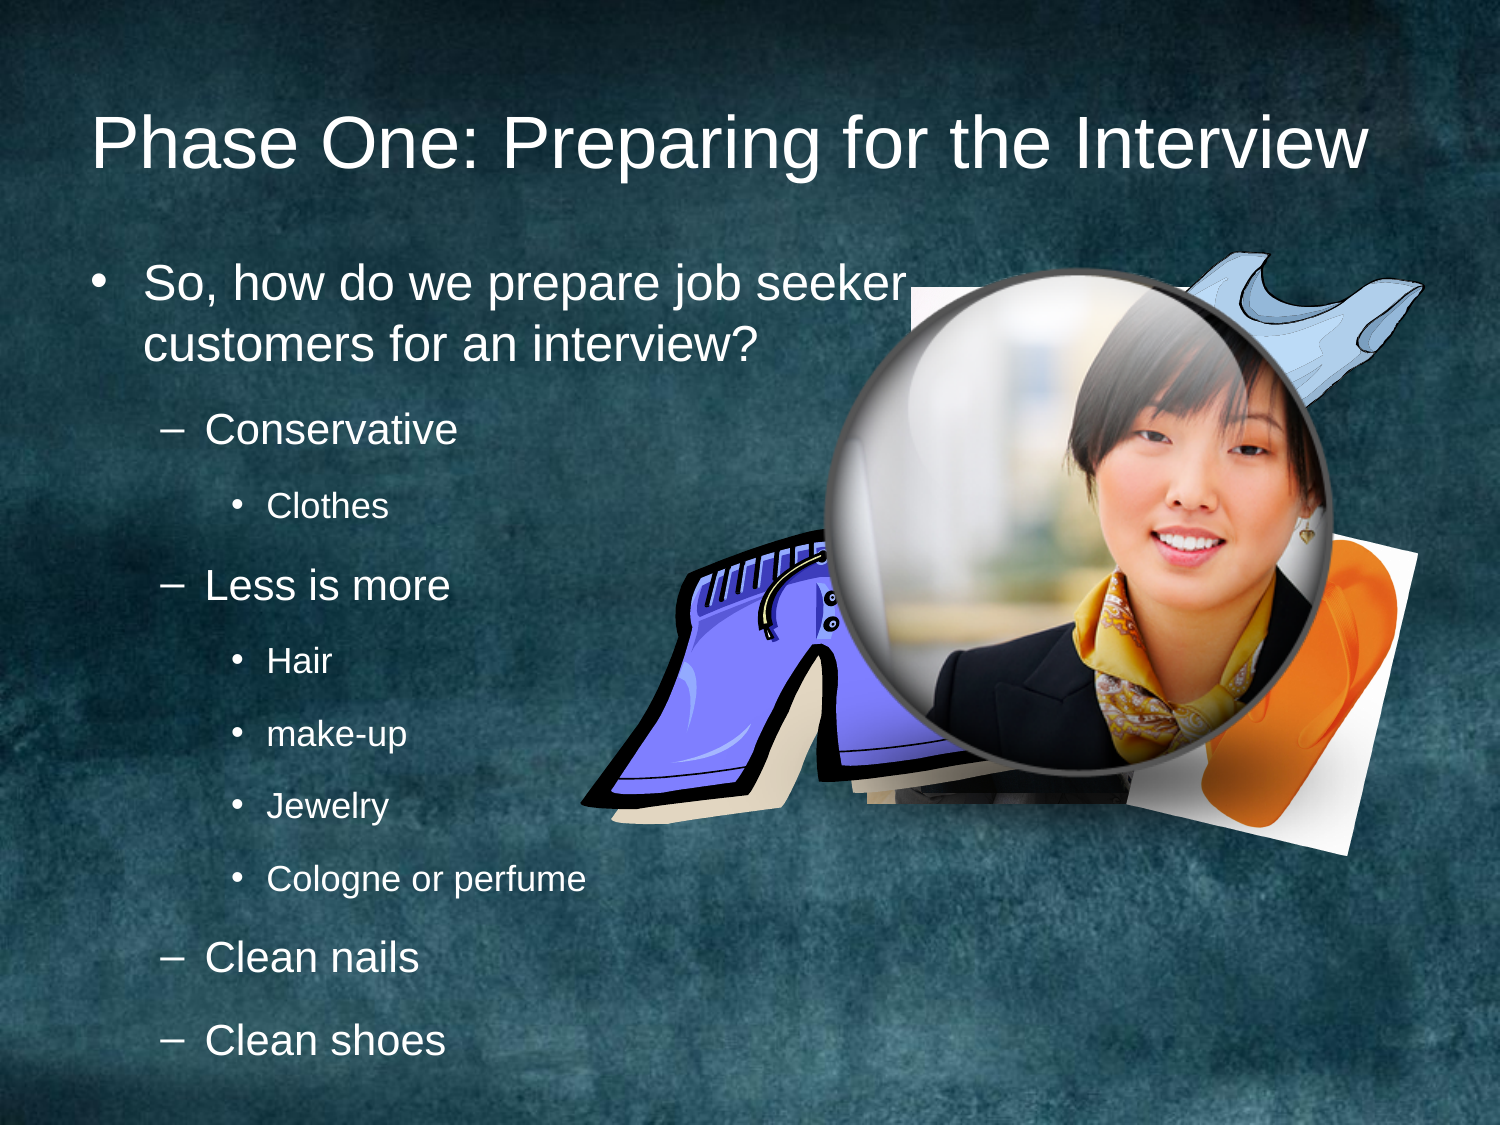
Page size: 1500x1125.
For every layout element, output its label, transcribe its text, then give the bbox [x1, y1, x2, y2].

list So, how do we prepare job seeker customers for an interview? Conservative Clothes Less is more Hair make-up Jewelry Cologne or perfume Clean nails Clean shoes [75, 242, 926, 1125]
picture [0, 0, 1500, 1125]
title Phase One: Preparing for the Interview [75, 45, 1425, 233]
